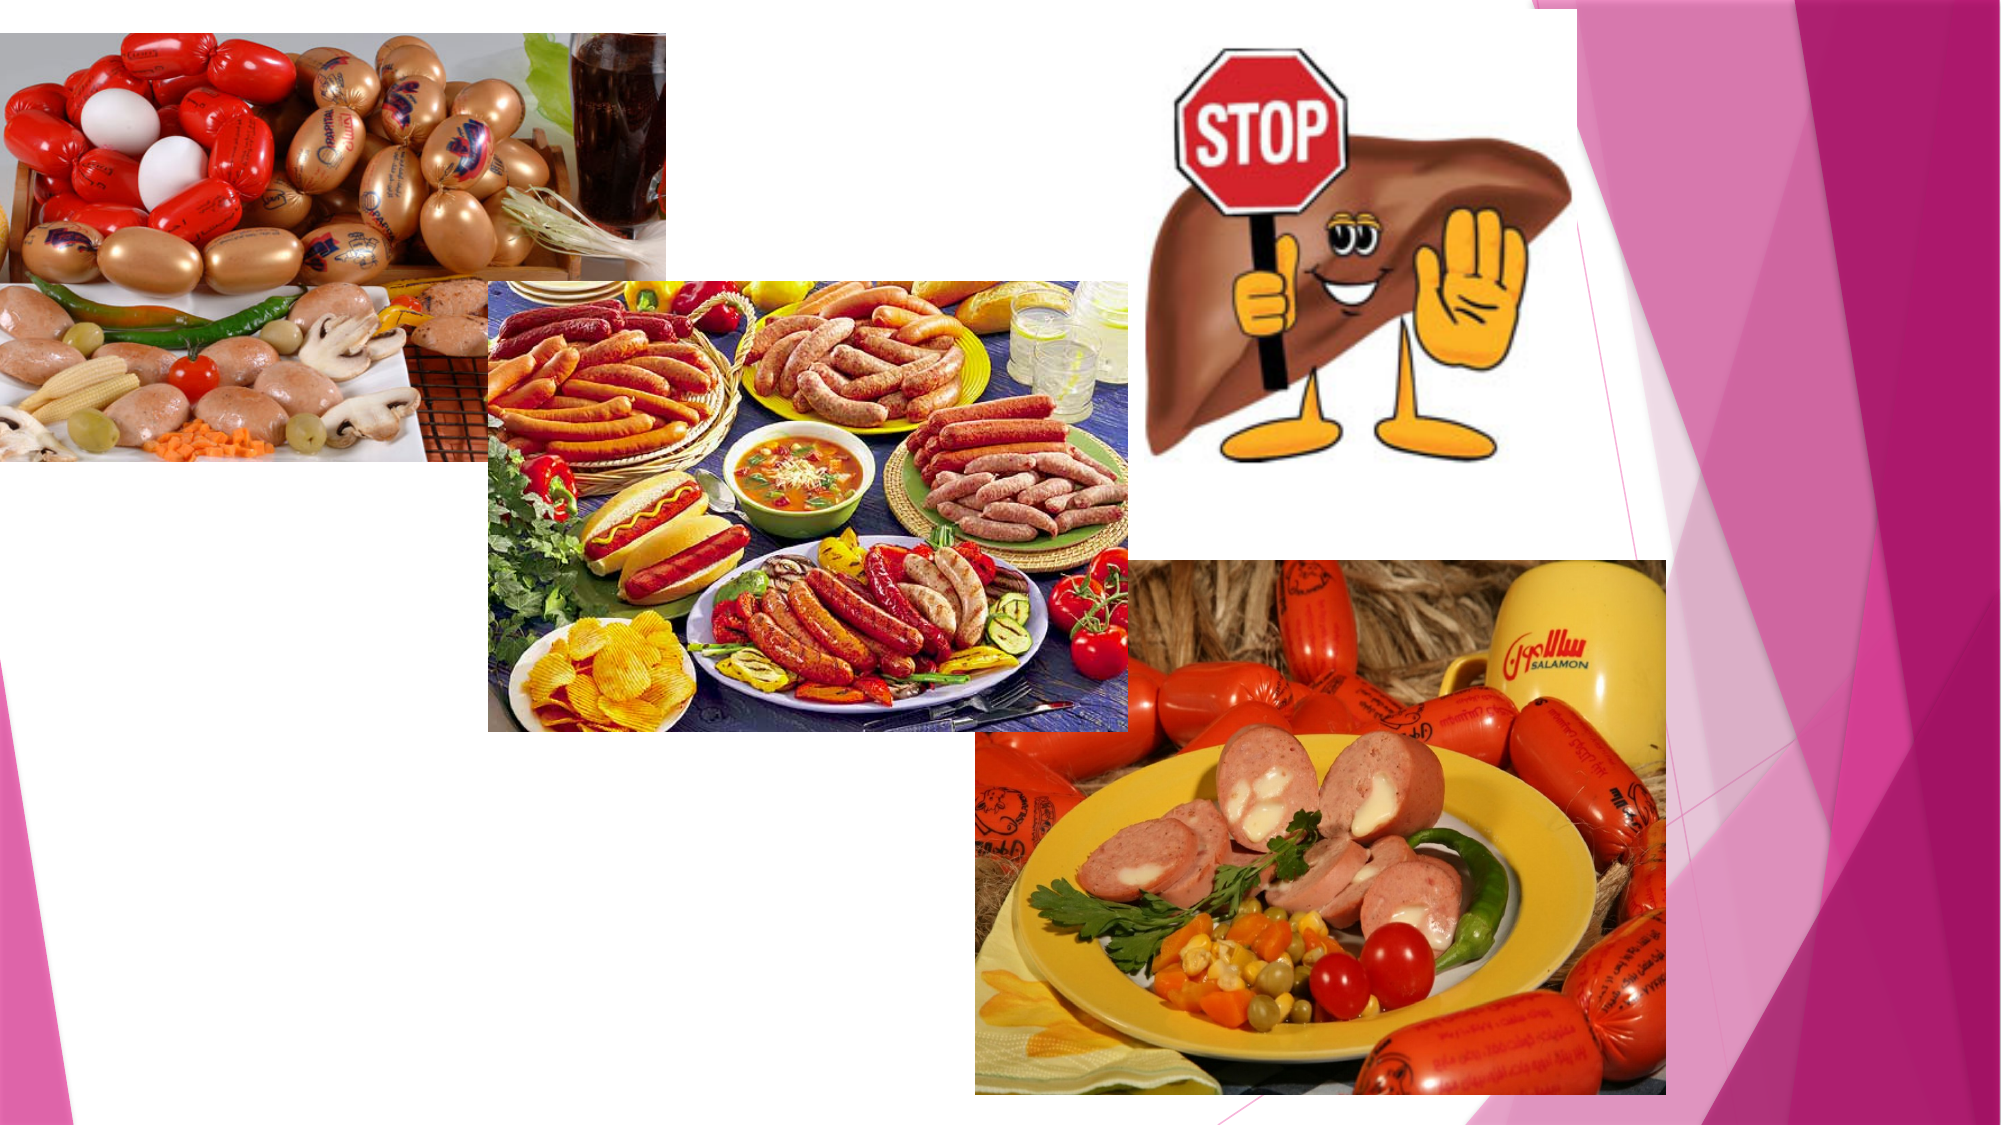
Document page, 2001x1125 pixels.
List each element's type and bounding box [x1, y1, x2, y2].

picture [0, 32, 1667, 1095]
picture [1144, 8, 1578, 506]
